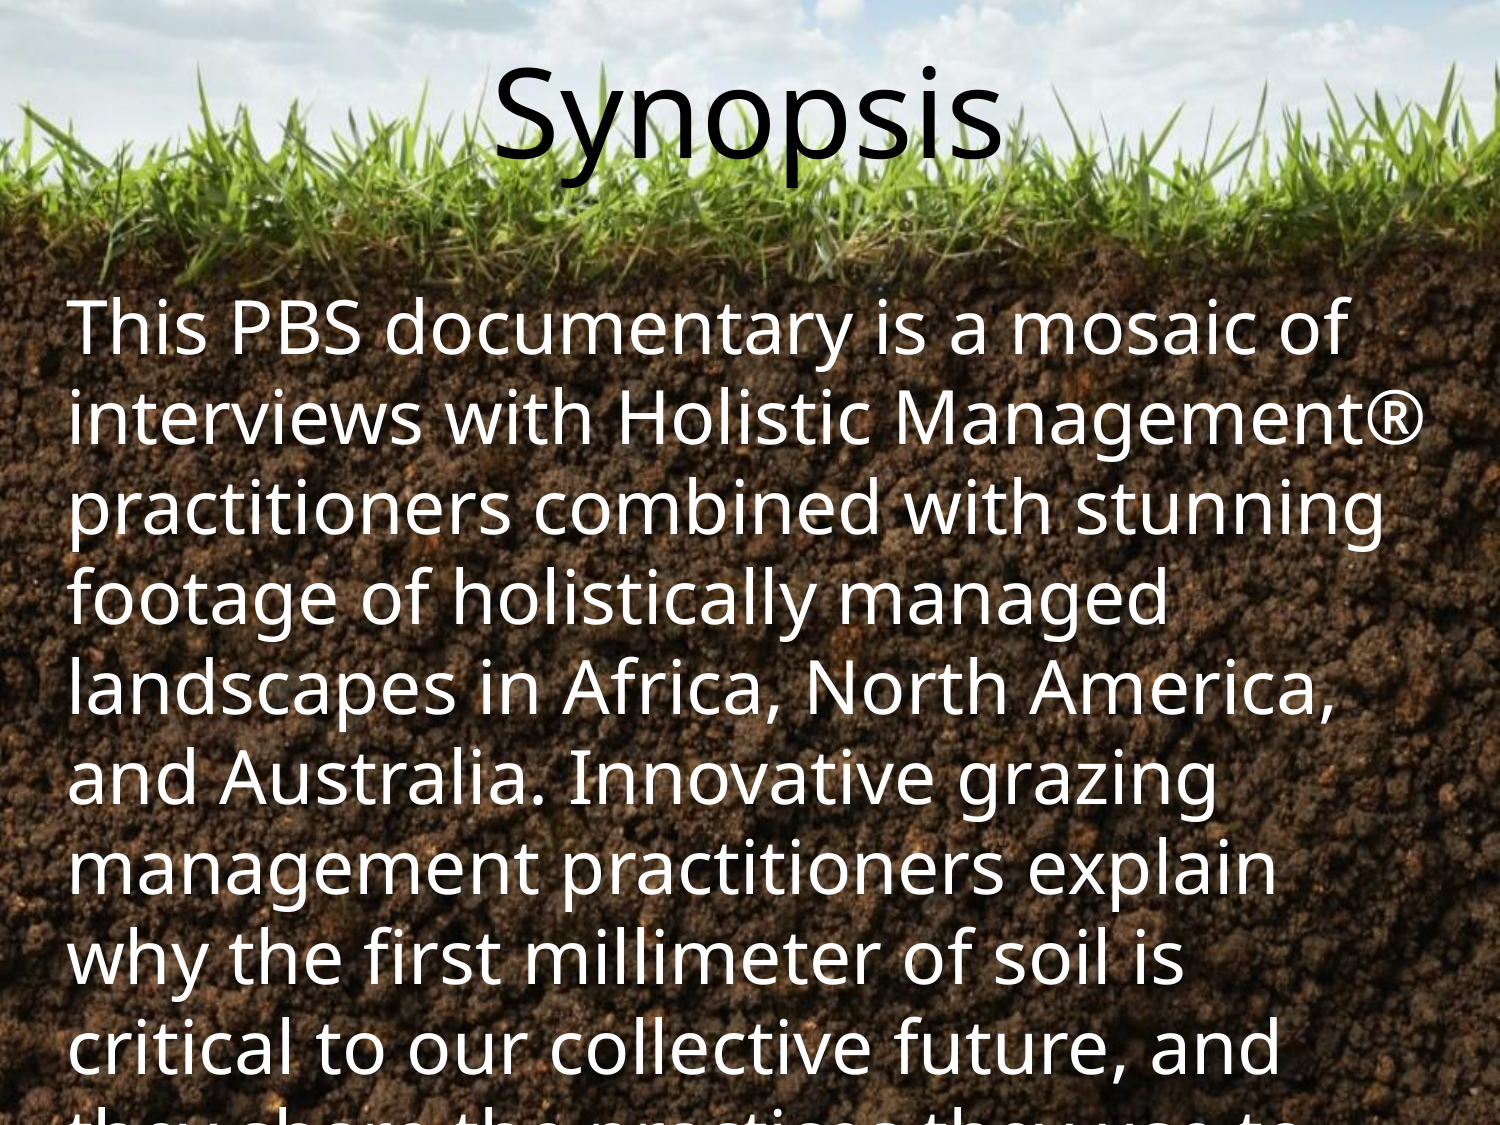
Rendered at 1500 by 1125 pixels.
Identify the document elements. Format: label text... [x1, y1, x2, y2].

list This PBS documentary is a mosaic of interviews with Holistic Management® practitioners combined with stunning footage of holistically managed landscapes in Africa, North America, and Australia. Innovative grazing management practitioners explain why the first millimeter of soil is critical to our collective future, and they share the practices they use to build healthy soils and vibrant communities. [51, 264, 1449, 1000]
title Synopsis [18, 0, 1480, 218]
picture [0, 0, 1500, 1125]
